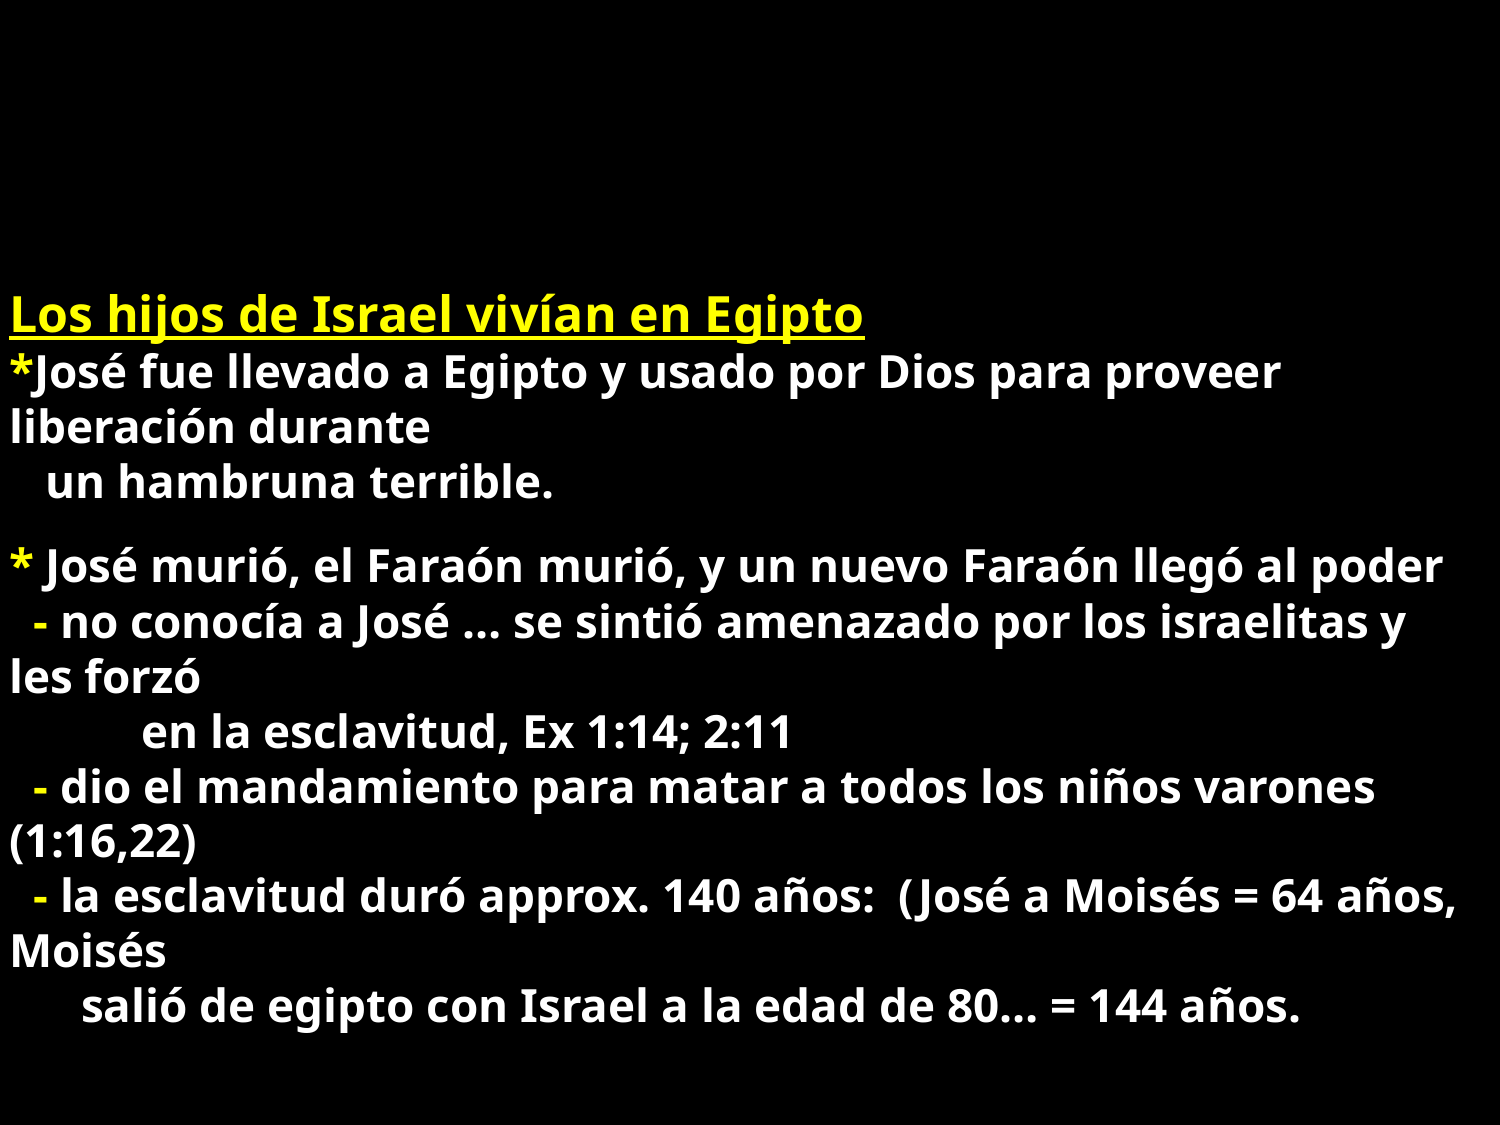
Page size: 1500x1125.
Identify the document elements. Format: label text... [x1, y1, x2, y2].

text_box Los hijos de Israel vivían en Egipto *José fue llevado a Egipto y usado por Dios para proveer liberación durante un hambruna terrible. * José murió, el Faraón murió, y un nuevo Faraón llegó al poder - no conocía a José … se sintió amenazado por los israelitas y les forzó en la esclavitud, Ex 1:14; 2:11 - dio el mandamiento para matar a todos los niños varones (1:16,22) - la esclavitud duró approx. 140 años: (José a Moisés = 64 años, Moisés salió de egipto con Israel a la edad de 80… = 144 años. [0, 274, 1495, 1040]
